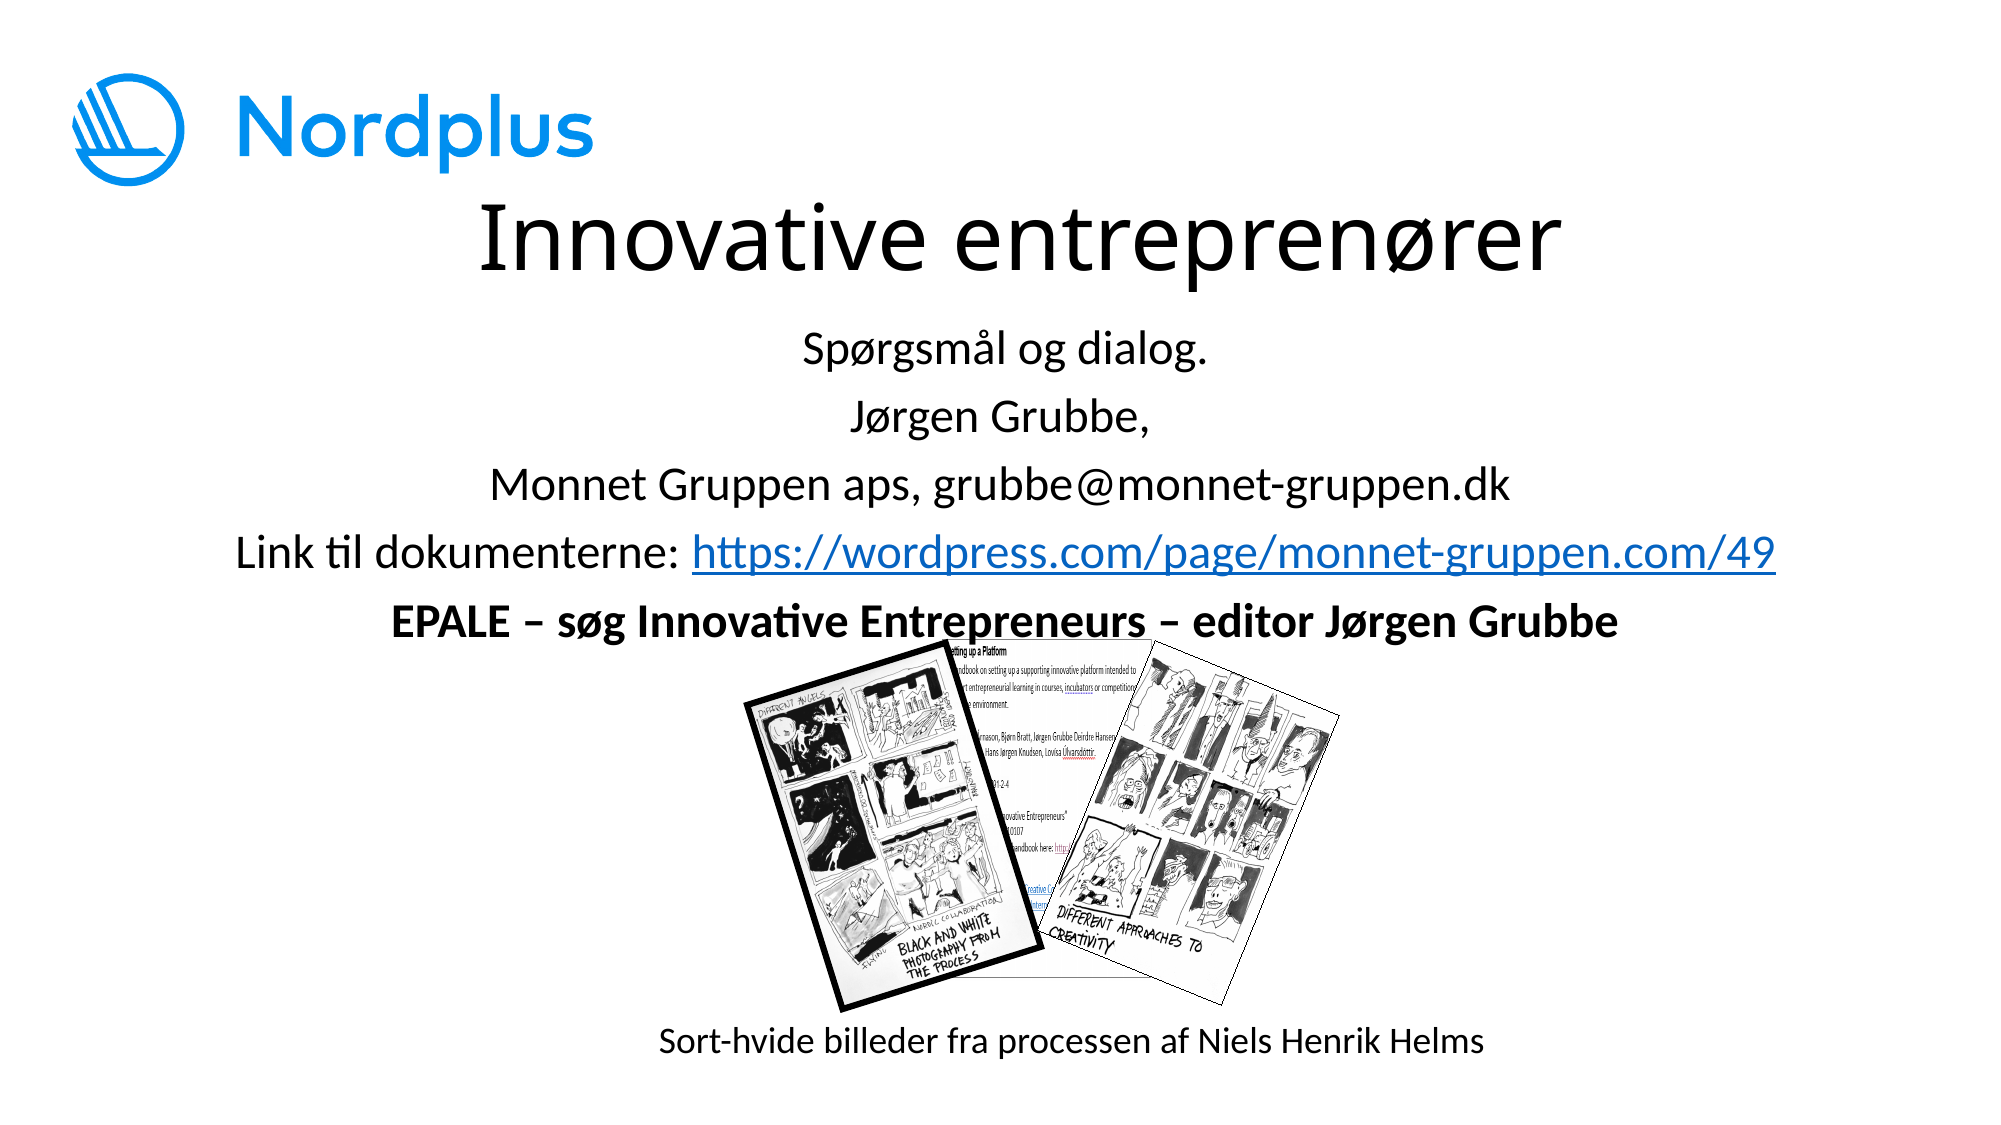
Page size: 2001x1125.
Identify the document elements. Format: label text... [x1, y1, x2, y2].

text_box Sort-hvide billeder fra processen af Niels Henrik Helms [477, 1004, 1673, 1095]
picture [58, 41, 615, 213]
picture [752, 628, 1338, 1004]
title Innovative entreprenører [158, 177, 1884, 304]
list Spørgsmål og dialog. Jørgen Grubbe, Monnet Gruppen aps, grubbe@monnet-gruppen.dk Link til dokumenterne: https://wordpress.com/page/monnet-gruppen.com/49 EPALE – søg Innovative Entrepreneurs – editor Jørgen Grubbe [116, 304, 1901, 656]
